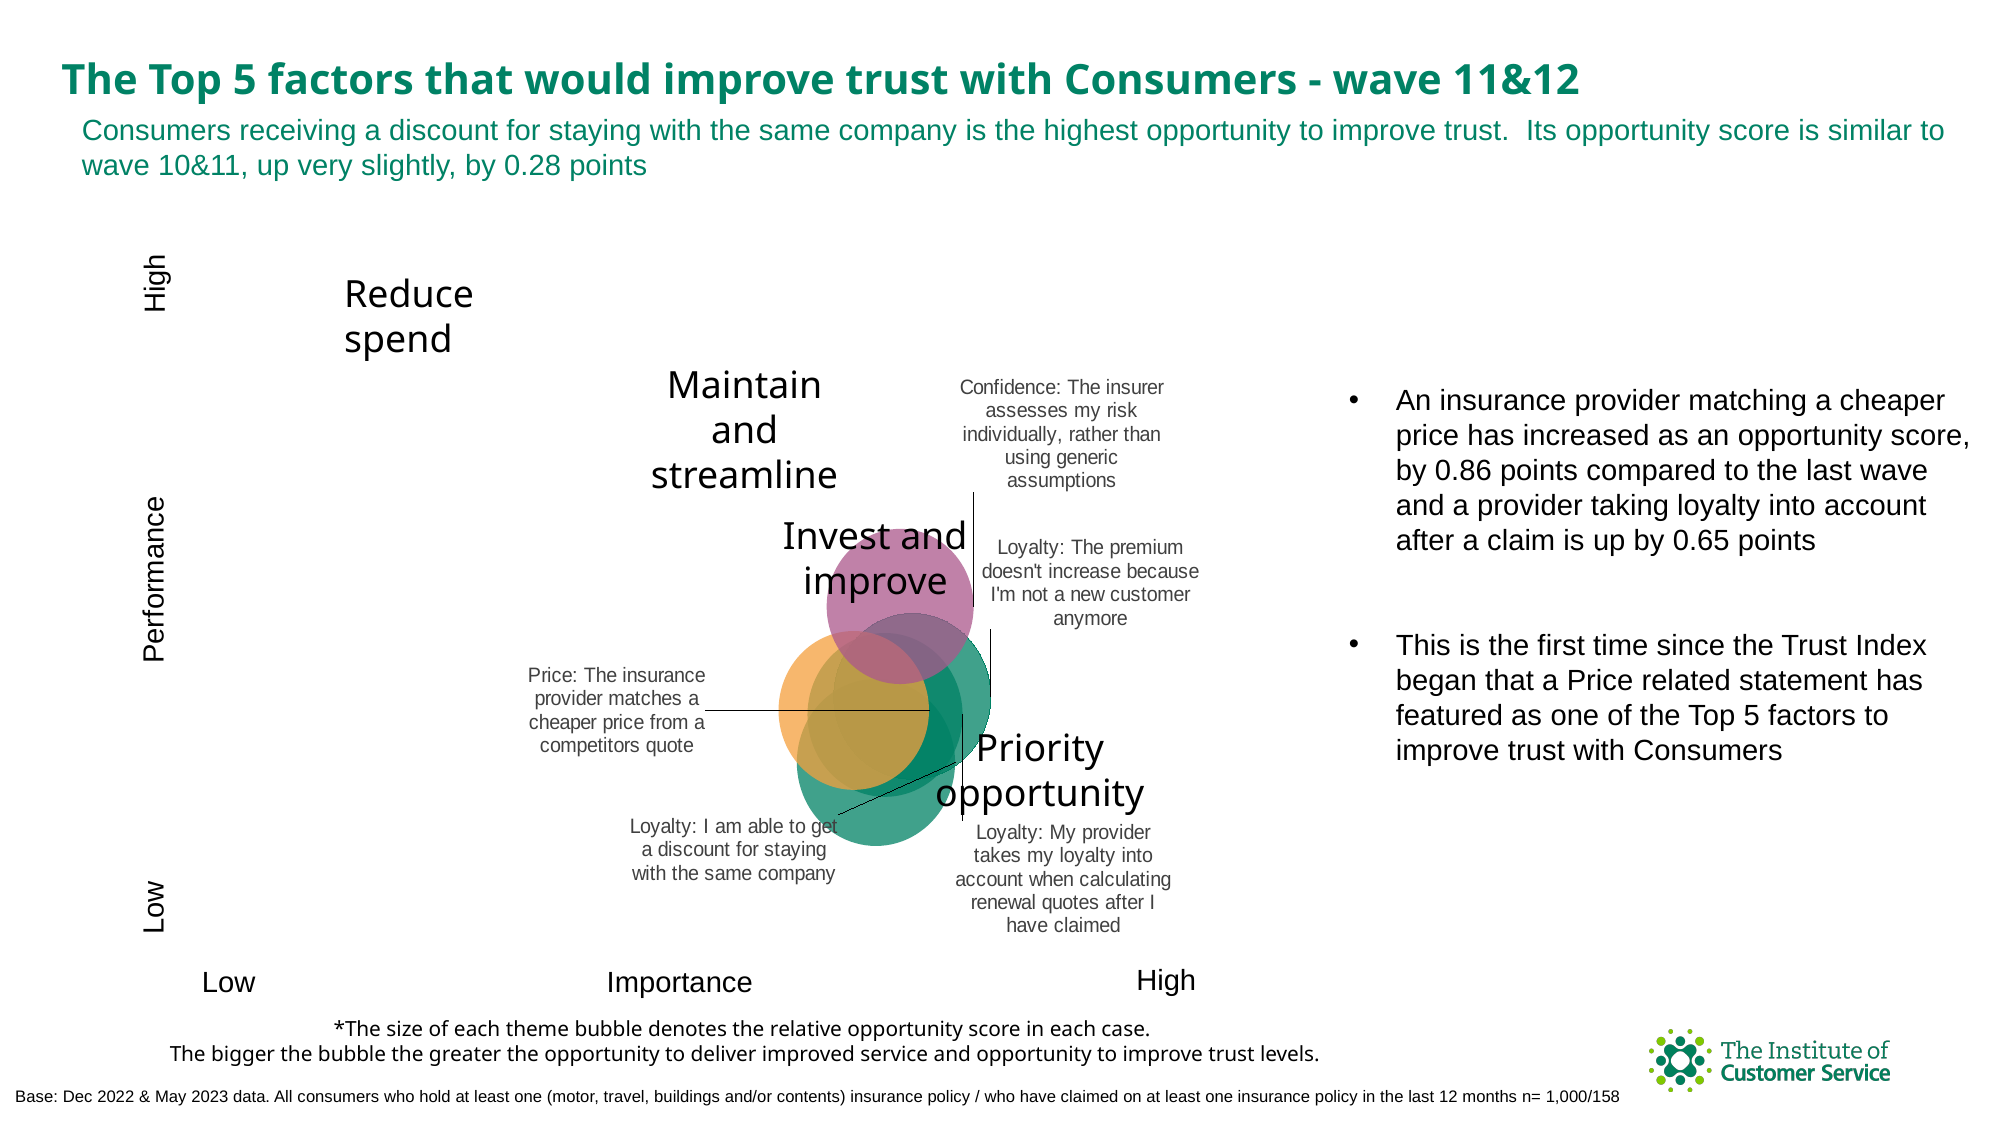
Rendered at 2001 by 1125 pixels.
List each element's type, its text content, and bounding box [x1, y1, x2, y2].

text_box High [128, 224, 178, 329]
text_box The Top 5 factors that would improve trust with Consumers - wave 11&12 [46, 45, 1889, 111]
text_box Performance [126, 474, 177, 679]
text_box Base: Dec 2022 & May 2023 data. All consumers who hold at least one (motor, travel, buildings and/or contents) insurance policy / who have claimed on at least one insurance policy in the last 12 months n= 1,000/158 [0, 1077, 1674, 1125]
text_box Low [187, 955, 278, 1006]
text_box An insurance provider matching a cheaper price has increased as an opportunity score, by 0.86 points compared to the last wave and a provider taking loyalty into account after a claim is up by 0.65 points This is the first time since the Trust Index began that a Price related statement has featured as one of the Top 5 factors to improve trust with Consumers [1348, 381, 1972, 815]
text_box Consumers receiving a discount for staying with the same company is the highest opportunity to improve trust. Its opportunity score is similar to wave 10&11, up very slightly, by 0.28 points [67, 104, 1979, 224]
chart [203, 239, 1205, 938]
text_box Importance [591, 955, 808, 1006]
text_box Low [126, 861, 177, 950]
text_box High [1121, 954, 1220, 1004]
text_box *The size of each theme bubble denotes the relative opportunity score in each case. The bigger the bubble the greater the opportunity to deliver improved service and opportunity to improve trust levels. [155, 1007, 1335, 1073]
picture [1649, 1029, 1890, 1092]
